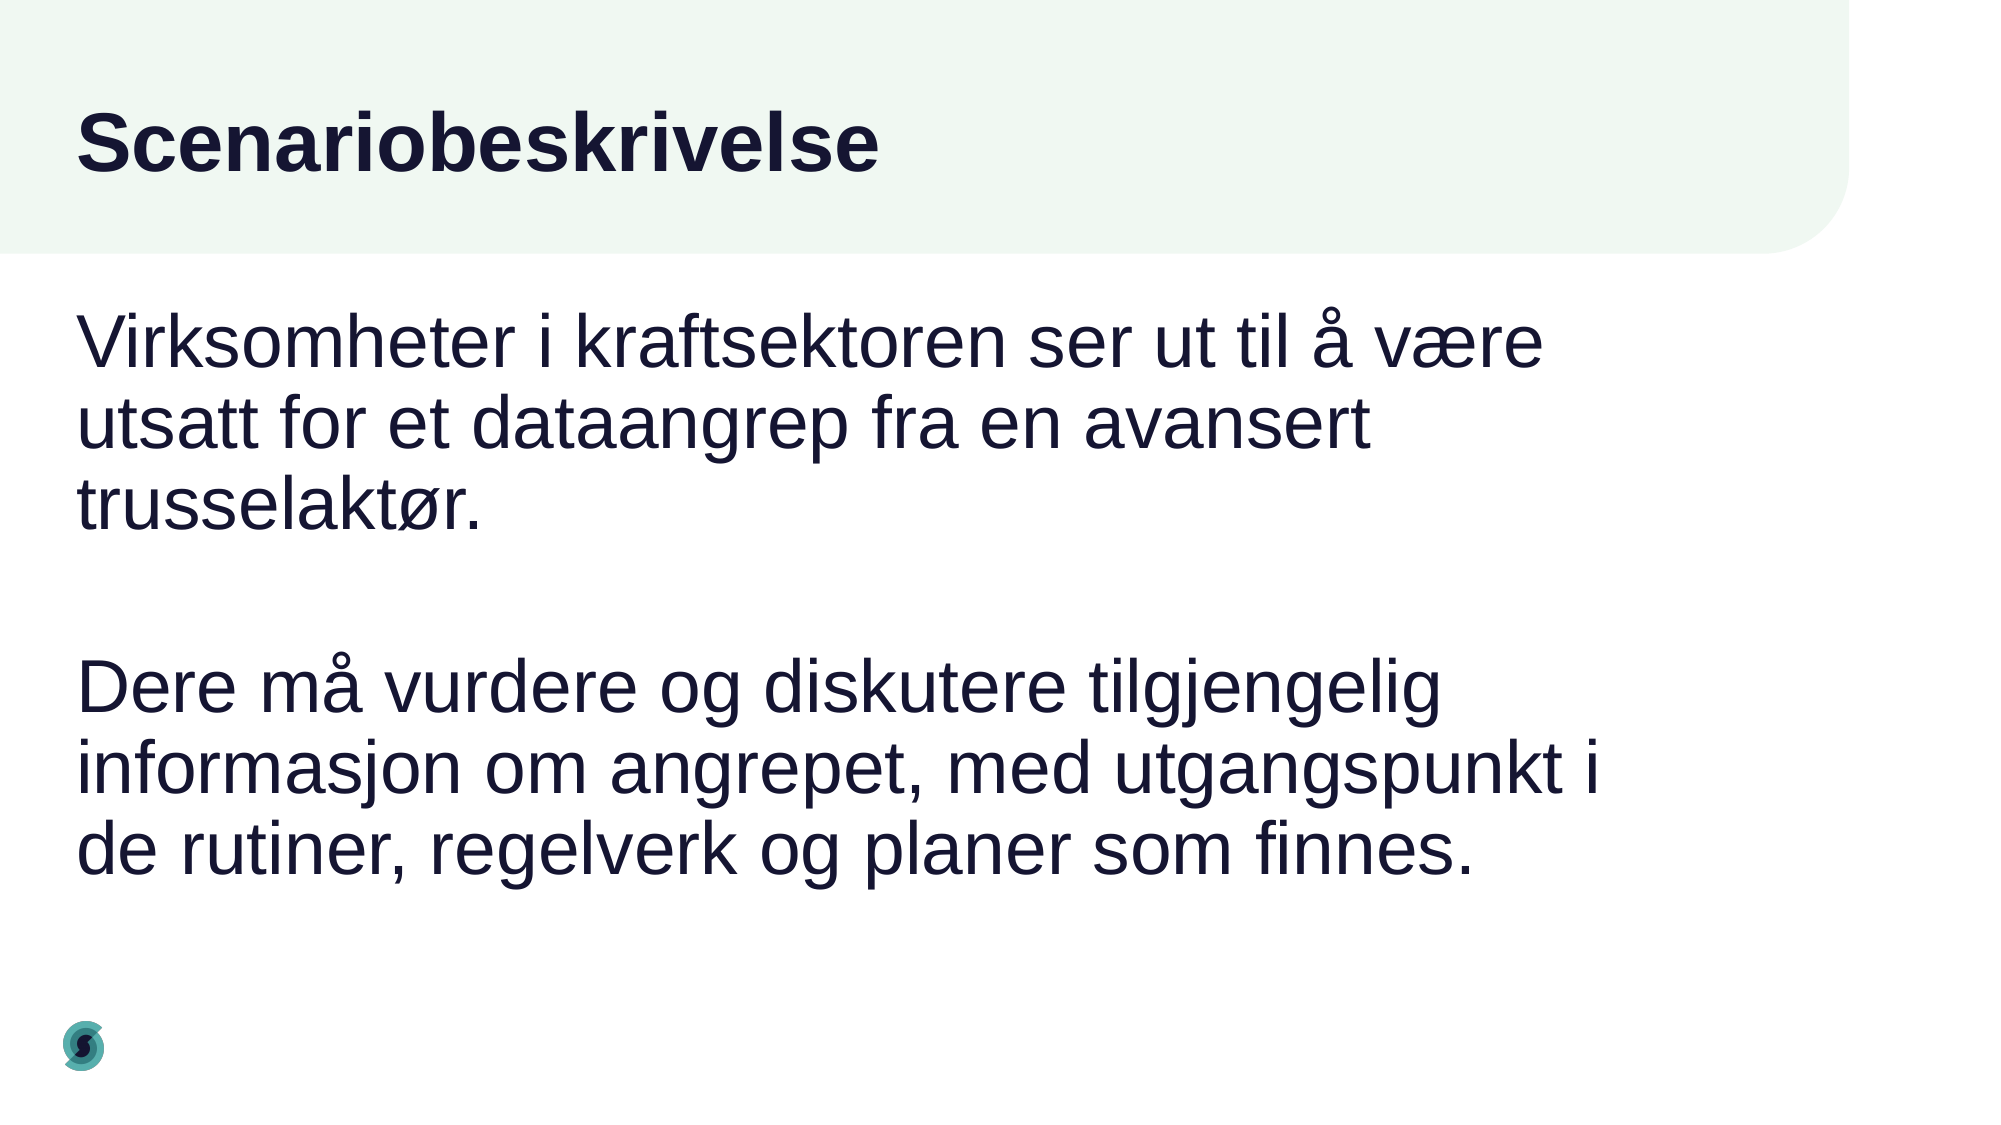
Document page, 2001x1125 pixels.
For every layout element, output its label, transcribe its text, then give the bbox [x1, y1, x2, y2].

picture [63, 1021, 104, 1071]
list Virksomheter i kraftsektoren ser ut til å være utsatt for et dataangrep fra en avansert trusselaktør. Dere må vurdere og diskutere tilgjengelig informasjon om angrepet, med utgangspunkt i de rutiner, regelverk og planer som finnes. [60, 295, 1717, 1009]
title Scenariobeskrivelse [60, 54, 1838, 236]
